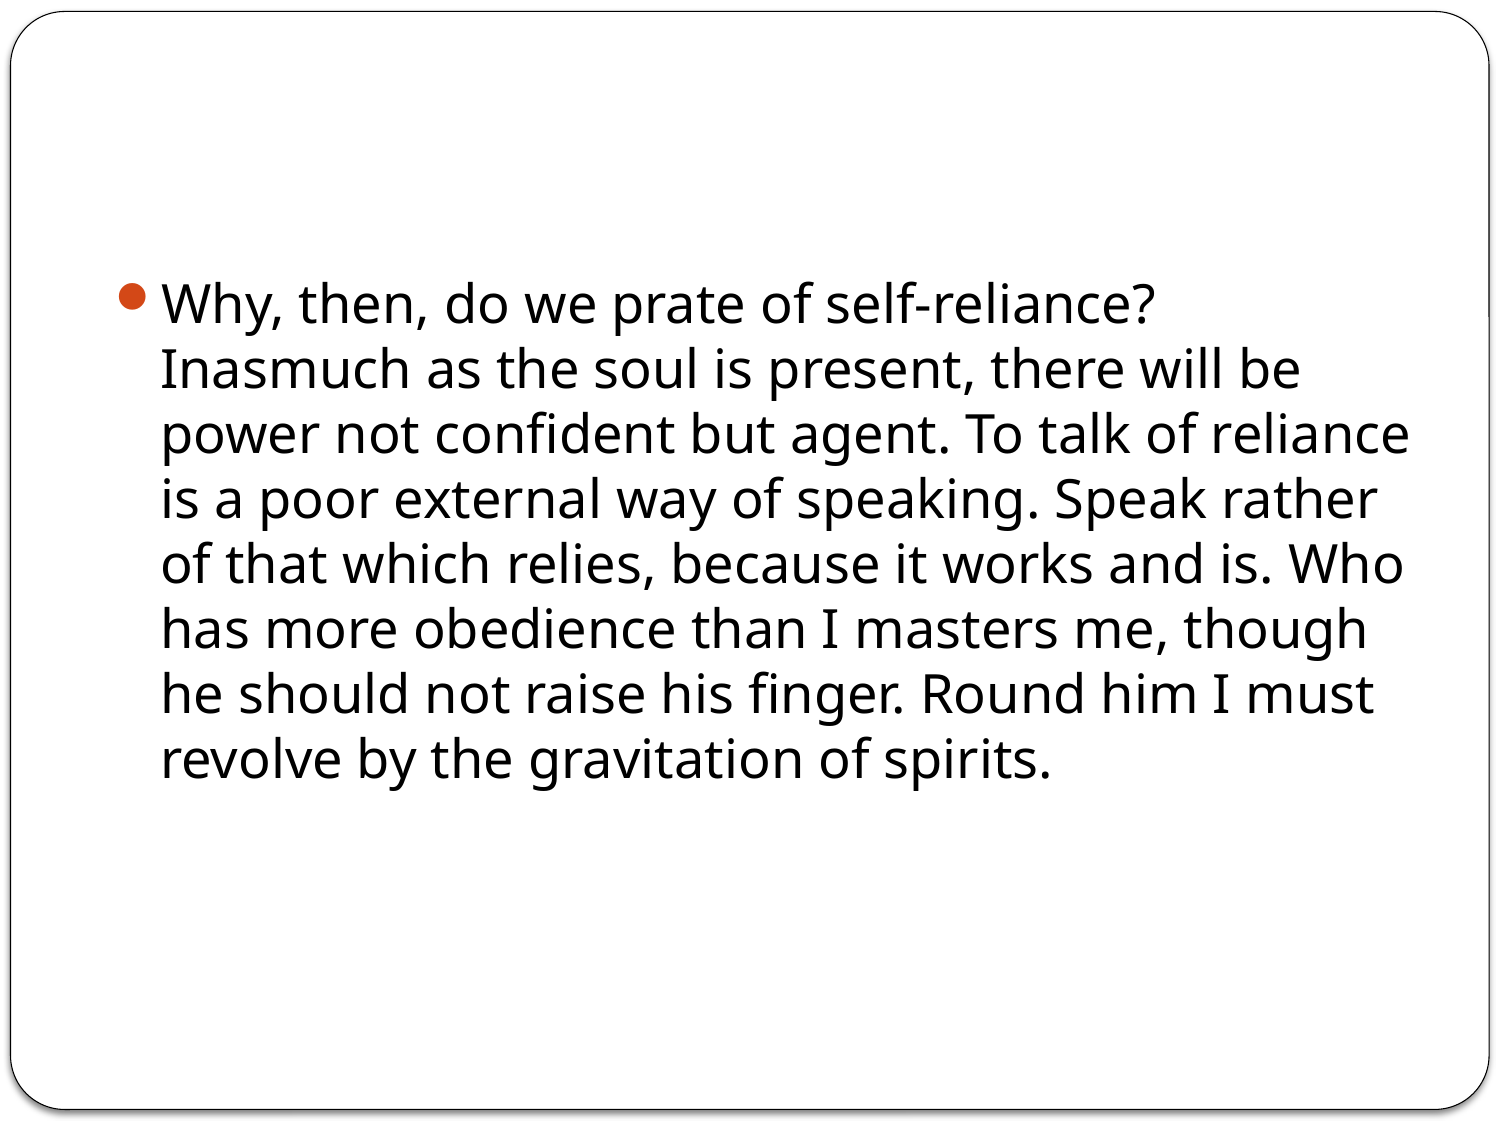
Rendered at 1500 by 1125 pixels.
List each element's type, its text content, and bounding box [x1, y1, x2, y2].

list Why, then, do we prate of self-reliance? Inasmuch as the soul is present, there will be power not confident but agent. To talk of reliance is a poor external way of speaking. Speak rather of that which relies, because it works and is. Who has more obedience than I masters me, though he should not raise his finger. Round him I must revolve by the gravitation of spirits. [100, 262, 1438, 1000]
